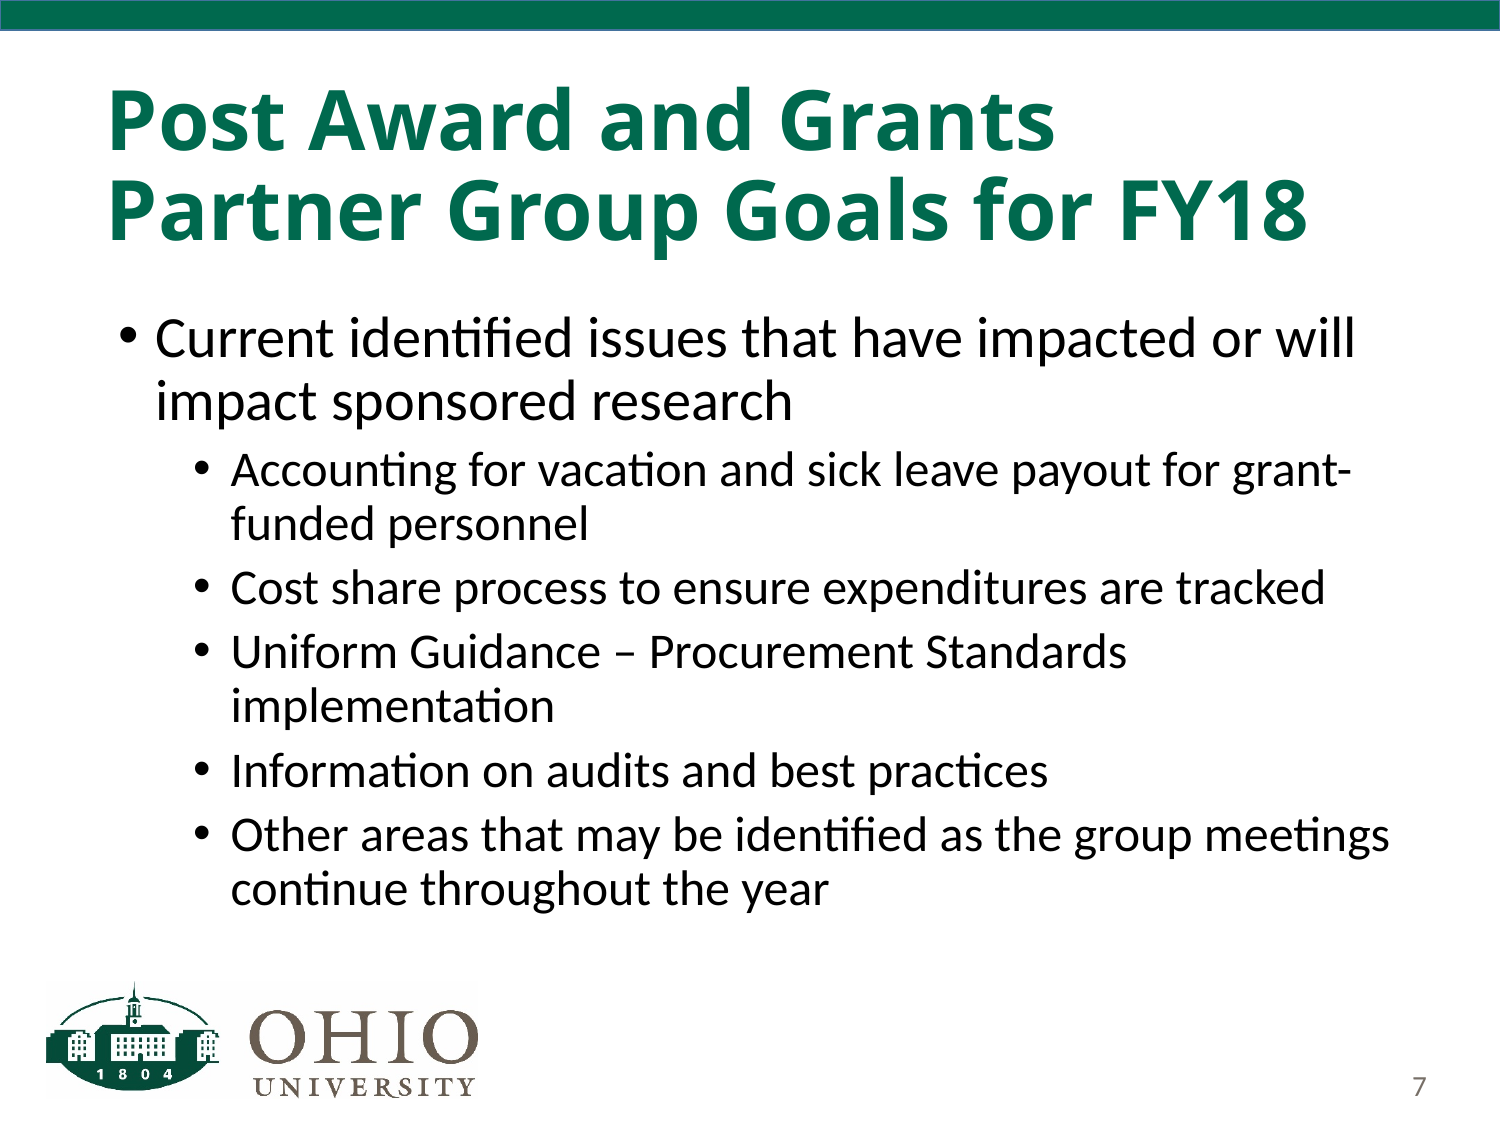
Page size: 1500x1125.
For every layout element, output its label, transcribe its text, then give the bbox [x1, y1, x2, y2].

title Post Award and Grants Partner Group Goals for FY18 [90, 59, 1385, 278]
list Current identified issues that have impacted or will impact sponsored research Accounting for vacation and sick leave payout for grant-funded personnel Cost share process to ensure expenditures are tracked Uniform Guidance – Procurement Standards implementation Information on audits and best practices Other areas that may be identified as the group meetings continue throughout the year [103, 299, 1433, 1014]
picture [46, 981, 478, 1099]
